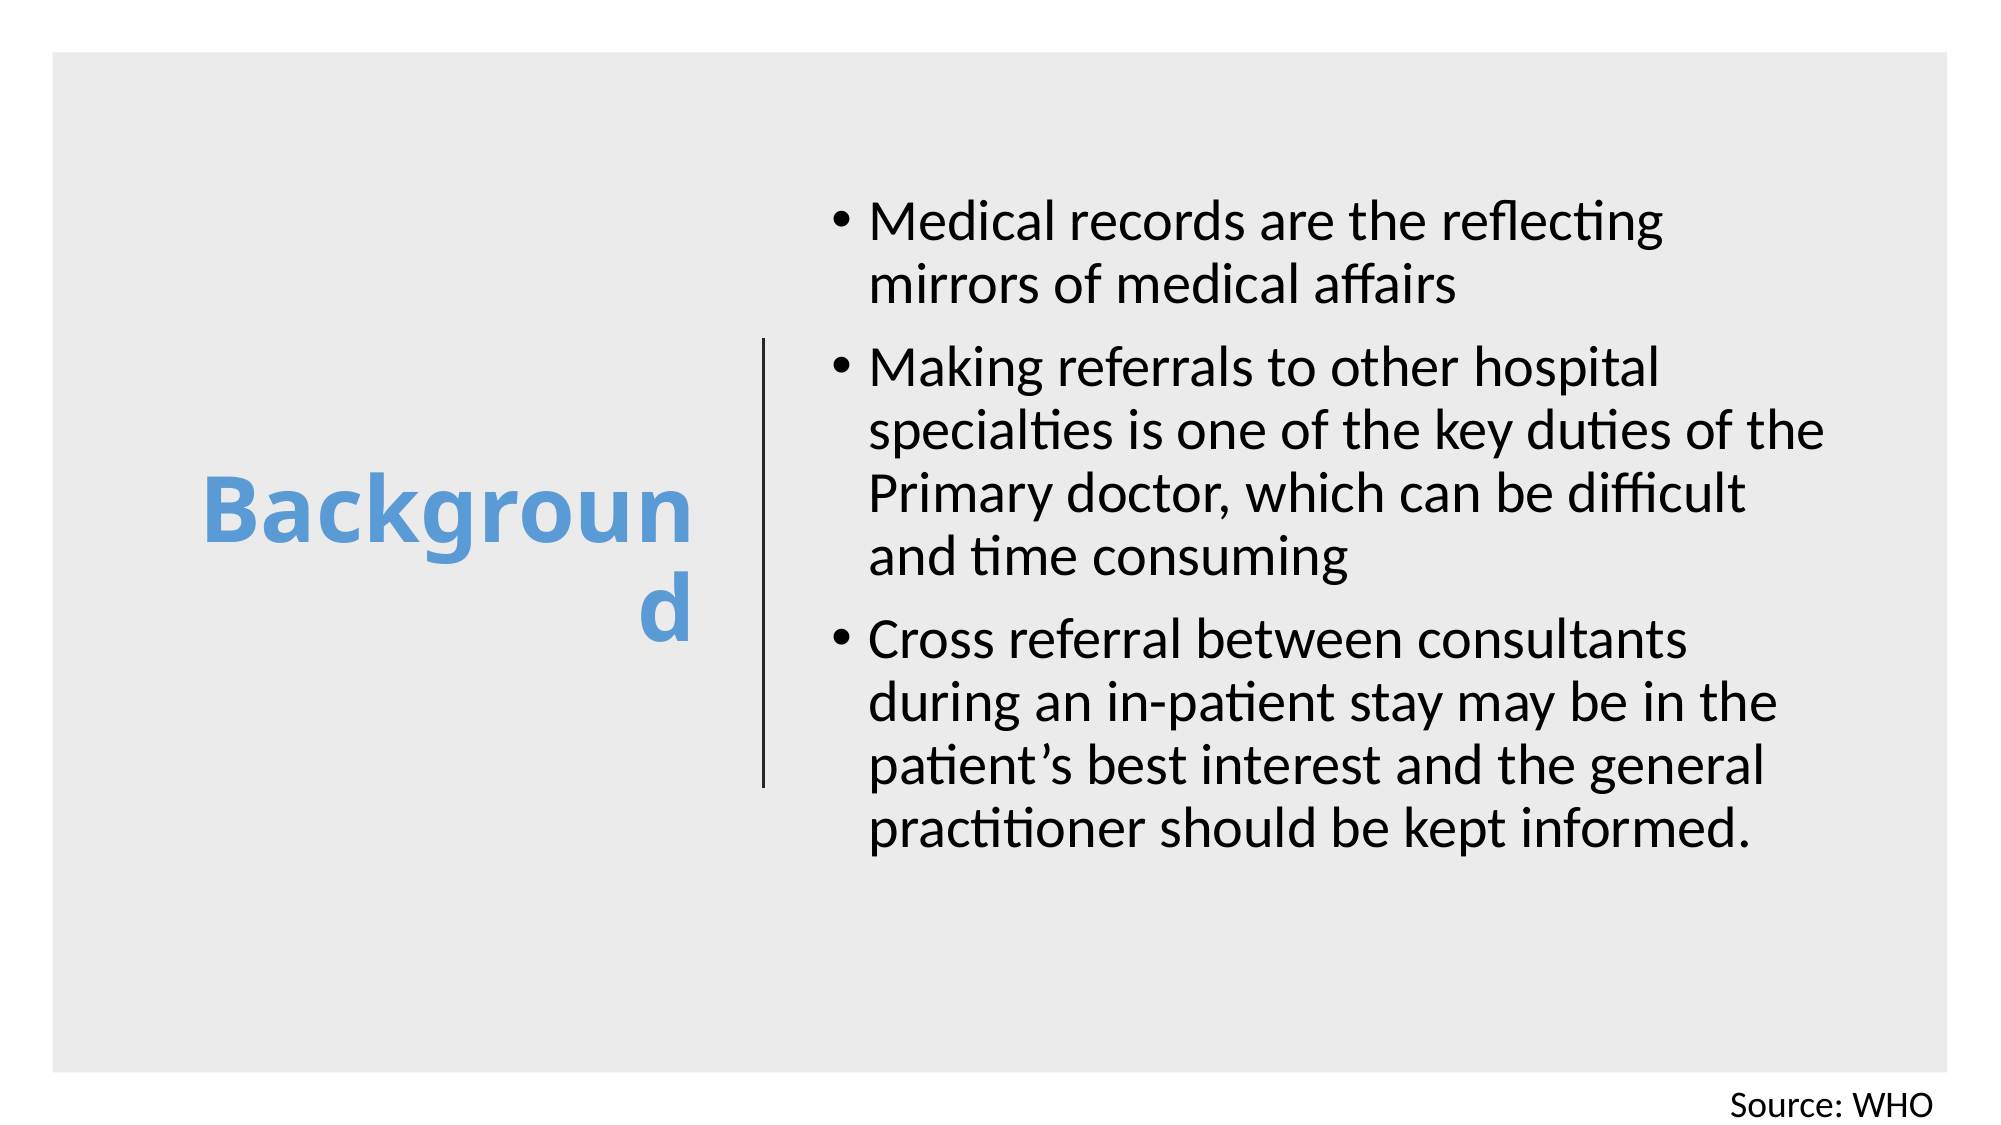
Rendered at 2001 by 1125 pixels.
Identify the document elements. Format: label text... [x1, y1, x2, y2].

list Medical records are the reflecting mirrors of medical affairs Making referrals to other hospital specialties is one of the key duties of the Primary doctor, which can be difficult and time consuming Cross referral between consultants during an in-patient stay may be in the patient’s best interest and the general practitioner should be kept informed. [816, 158, 1863, 967]
title Background [137, 158, 711, 967]
text_box Source: WHO [1715, 1072, 1963, 1125]
text_box [52, 51, 1948, 1073]
